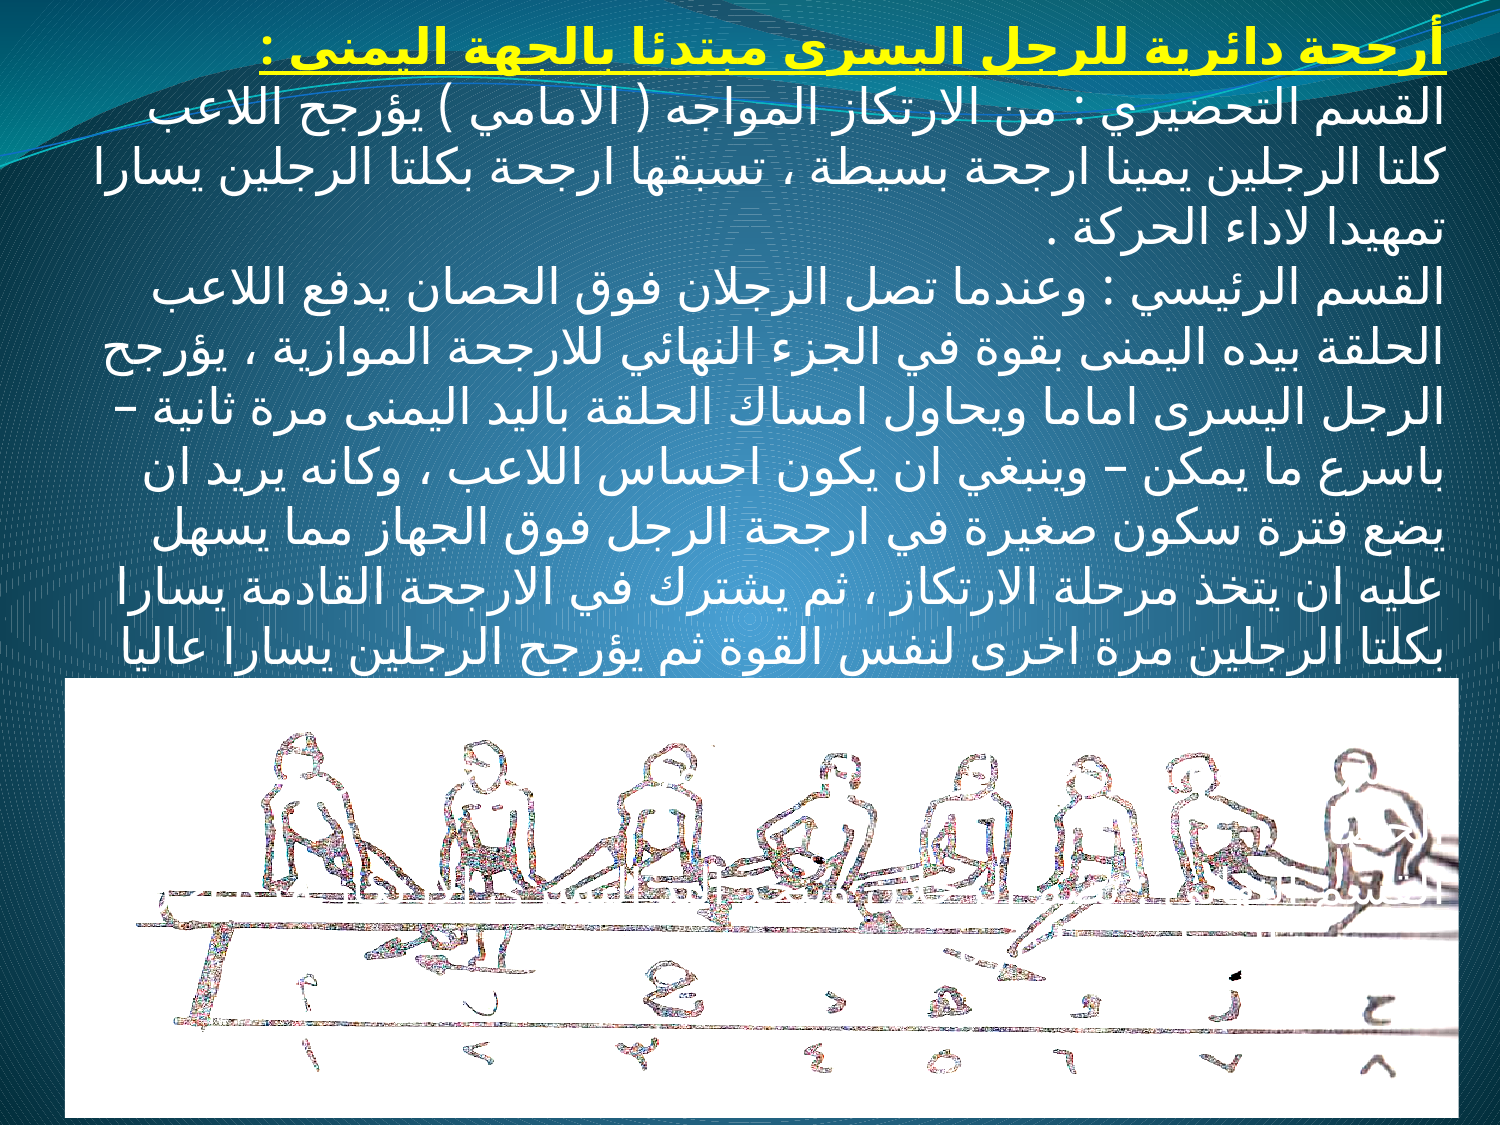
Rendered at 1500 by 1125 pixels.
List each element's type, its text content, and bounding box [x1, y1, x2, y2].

text_box أرجحة دائرية للرجل اليسرى مبتدئا بالجهة اليمنى : القسم التحضيري : من الارتكاز المواجه ( الامامي ) يؤرجح اللاعب كلتا الرجلين يمينا ارجحة بسيطة ، تسبقها ارجحة بكلتا الرجلين يسارا تمهيدا لاداء الحركة . القسم الرئيسي : وعندما تصل الرجلان فوق الحصان يدفع اللاعب الحلقة بيده اليمنى بقوة في الجزء النهائي للارجحة الموازية ، يؤرجح الرجل اليسرى اماما ويحاول امساك الحلقة باليد اليمنى مرة ثانية – باسرع ما يمكن – وينبغي ان يكون احساس اللاعب ، وكانه يريد ان يضع فترة سكون صغيرة في ارجحة الرجل فوق الجهاز مما يسهل عليه ان يتخذ مرحلة الارتكاز ، ثم يشترك في الارجحة القادمة يسارا بكلتا الرجلين مرة اخرى لنفس القوة ثم يؤرجح الرجلين يسارا عاليا وبعد ان تمر على المستوى الراسي يدفع اللاعب الحلقة باليد اليسرى بقوة وتؤرجح الرجل اليسرى مرة اخرى خلفا من فوق الحصان . القسم النهائي : تضم الرجلان وتتخذ اليد اليسرى الارتكاز مرة اخرى بعد ضم الرجلين مباشرة . [67, 7, 1462, 681]
picture [64, 678, 1459, 1118]
